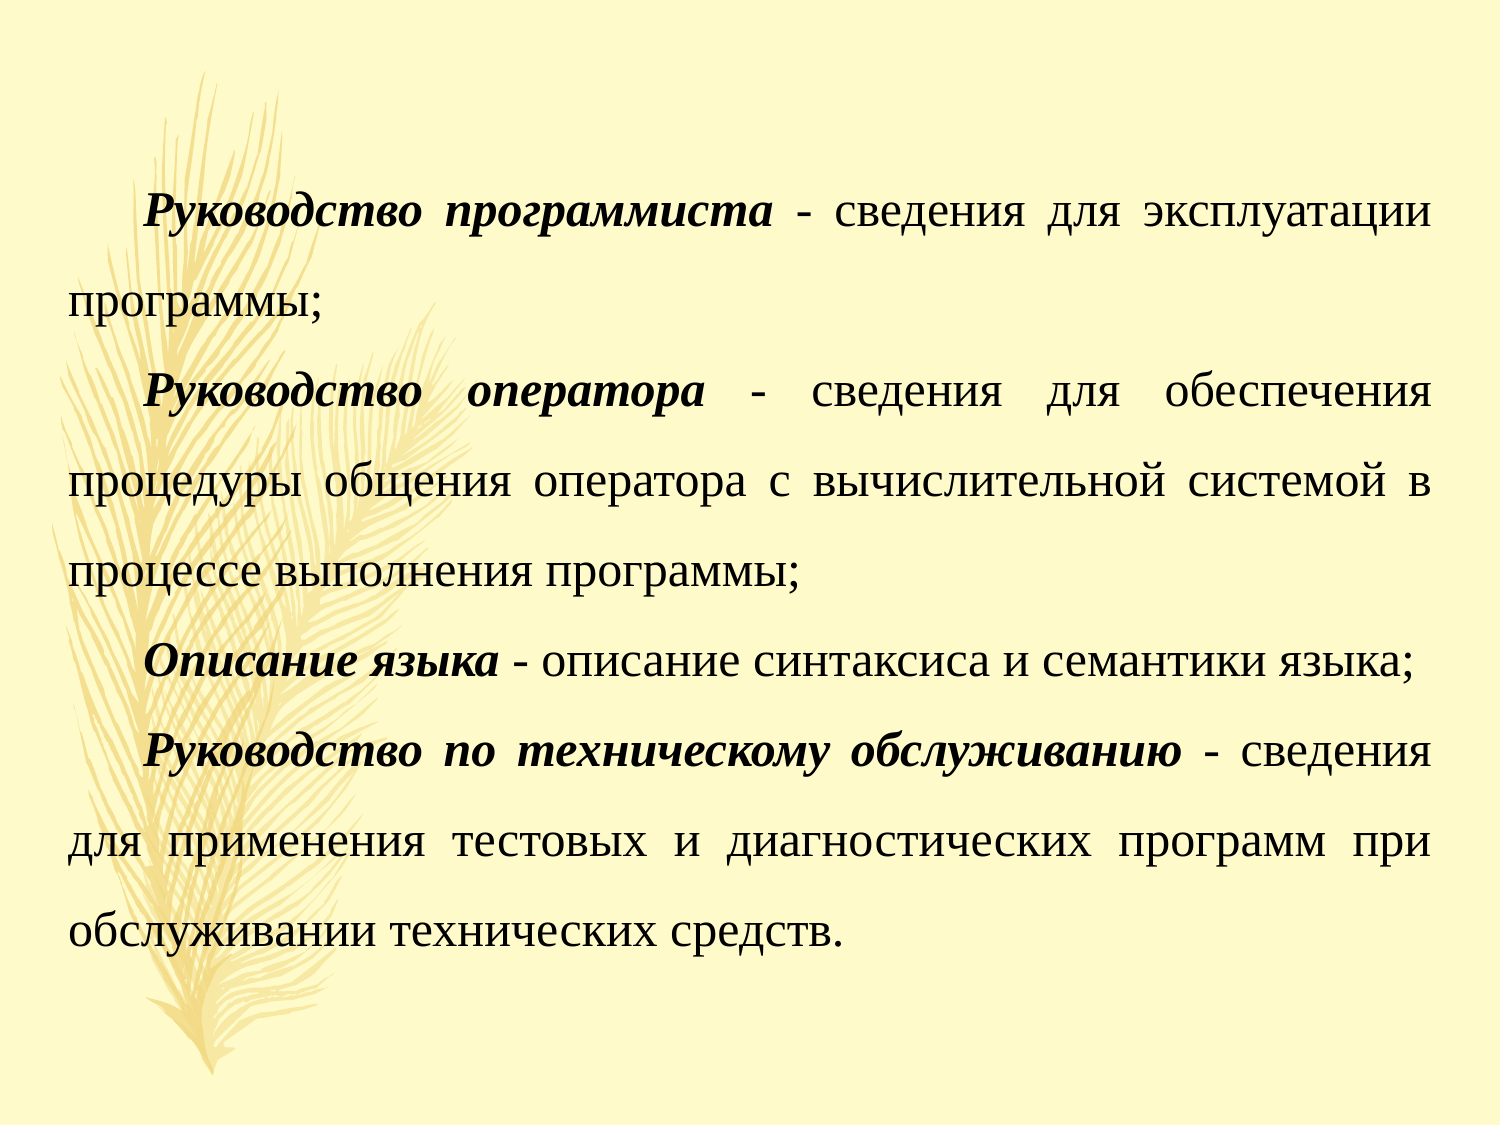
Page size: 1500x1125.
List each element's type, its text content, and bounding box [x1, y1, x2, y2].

text_box Руководство программиста - сведения для эксплуатации программы; Руководство оператора - сведения для обеспечения процедуры общения оператора с вычислительной системой в процессе выполнения программы; Описание языка - описание синтаксиса и семантики языка; Руководство по техническому обслуживанию - сведения для применения тестовых и диагностических программ при обслуживании технических средств. [53, 139, 1447, 964]
